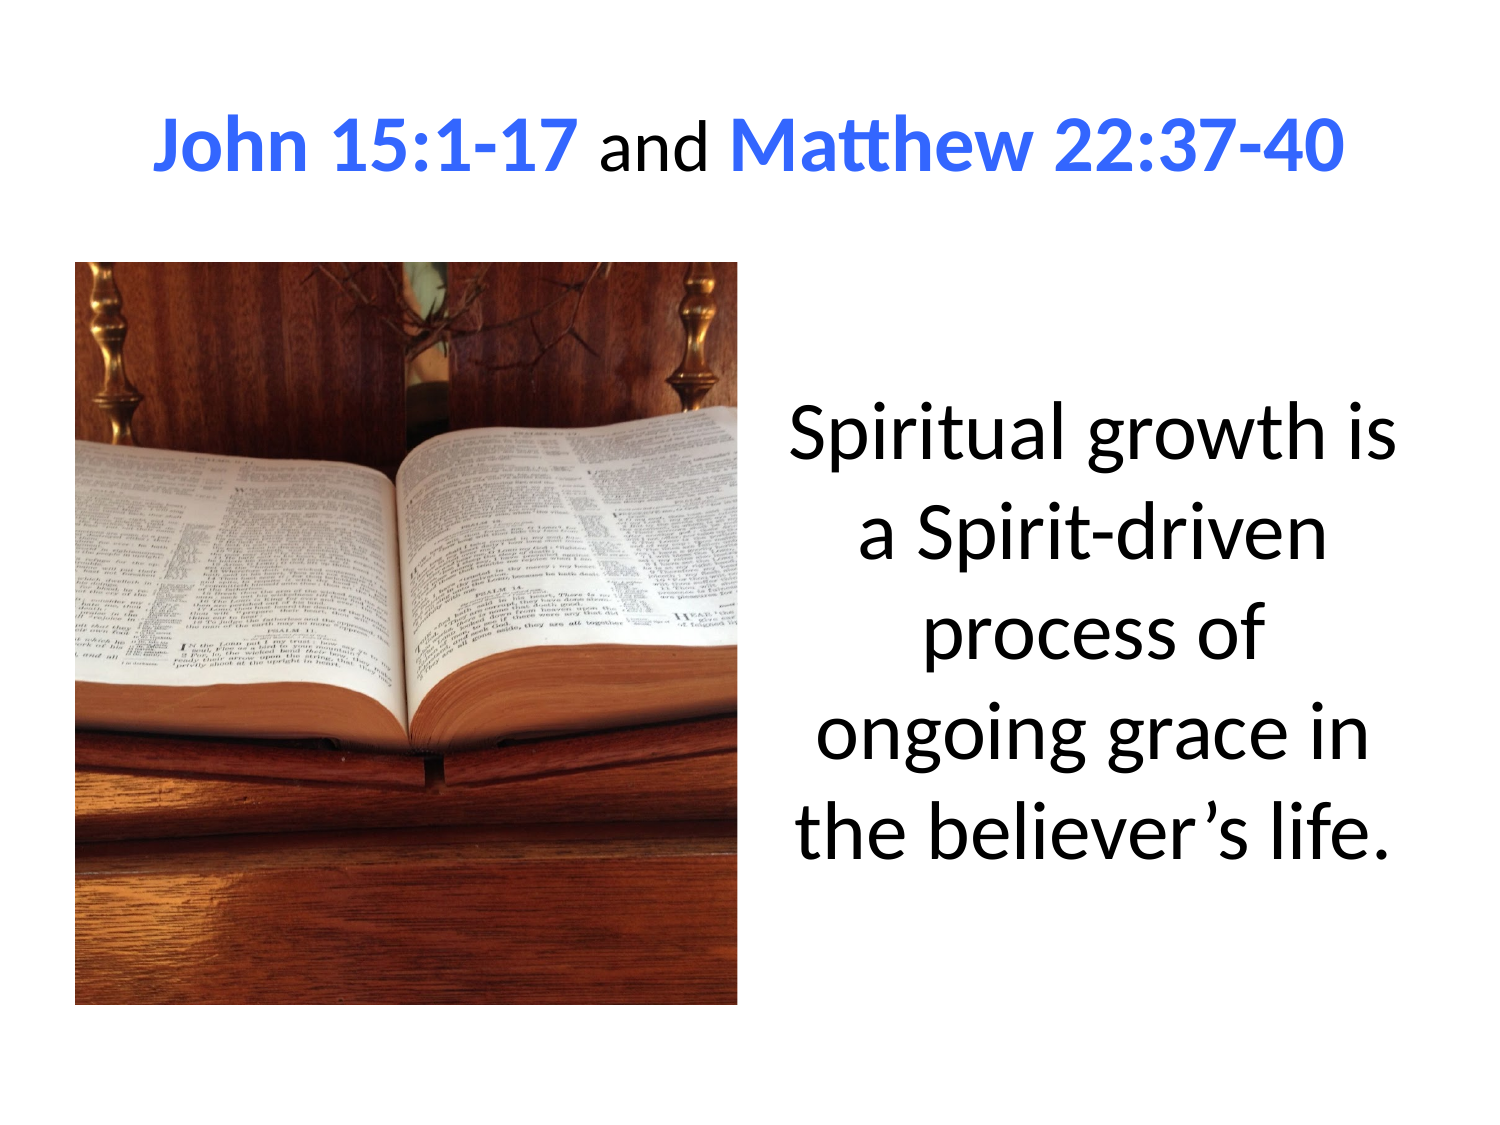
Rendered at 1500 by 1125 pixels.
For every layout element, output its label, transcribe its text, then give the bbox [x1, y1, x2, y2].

title John 15:1-17 and Matthew 22:37-40 [75, 45, 1425, 233]
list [74, 262, 738, 1006]
list Spiritual growth is a Spirit-driven process of ongoing grace in the believer’s life. [762, 262, 1425, 1005]
